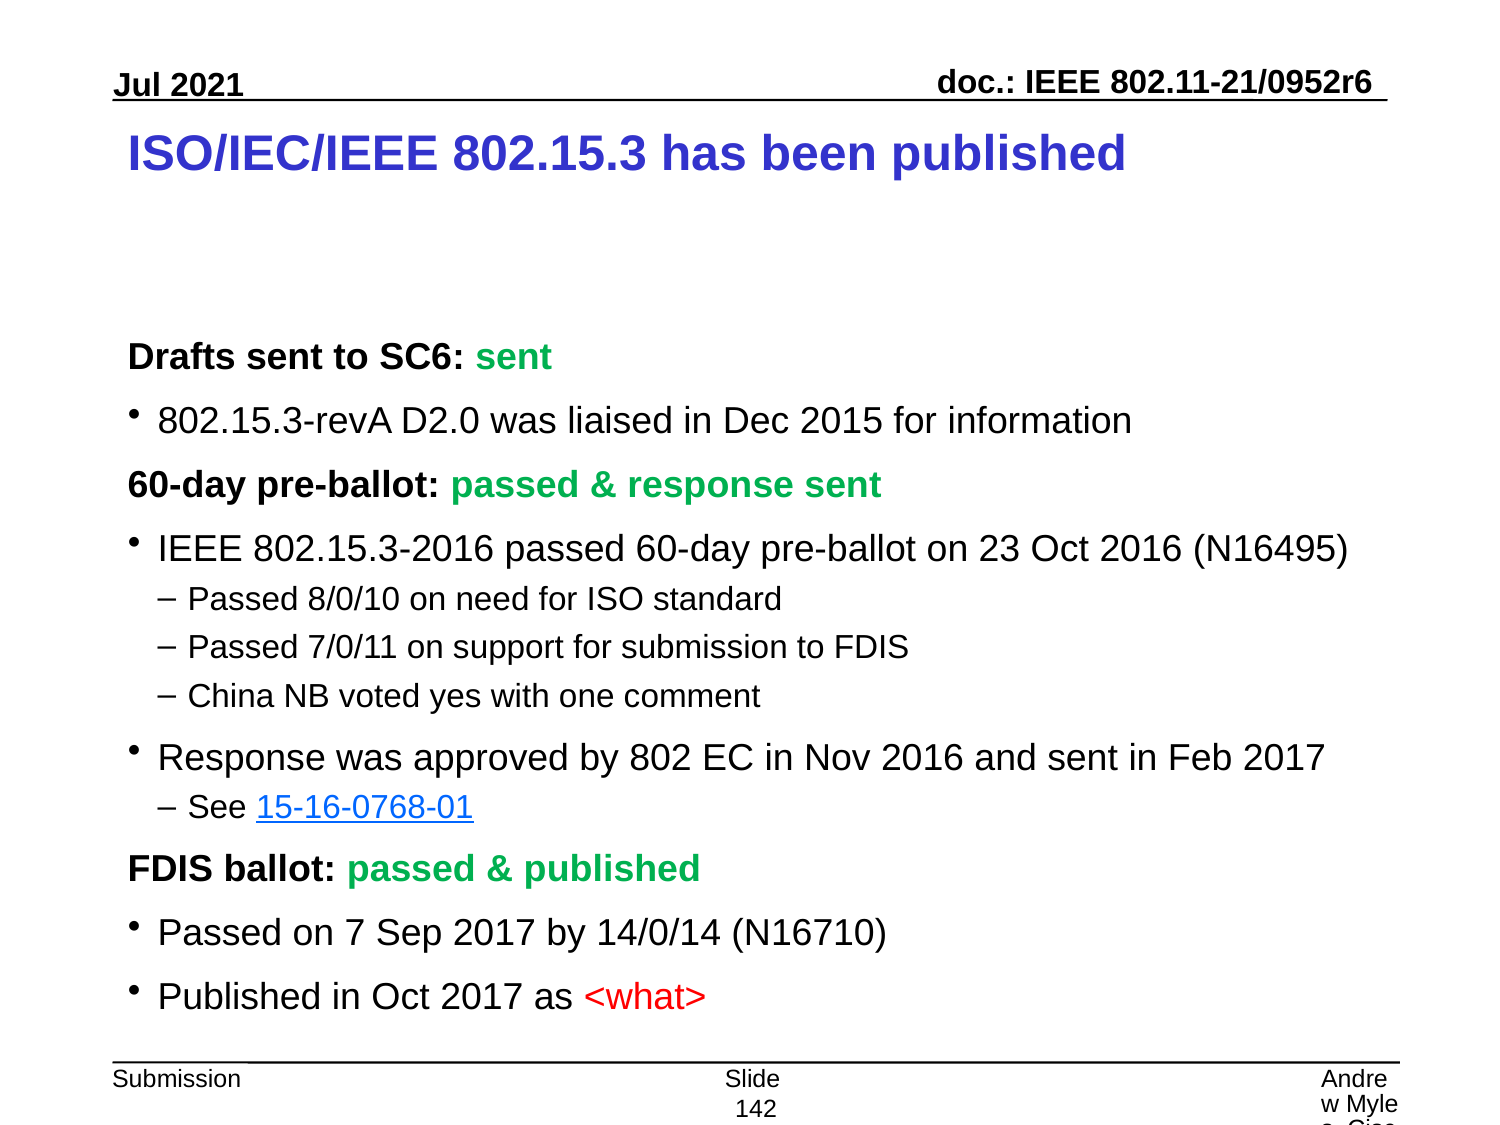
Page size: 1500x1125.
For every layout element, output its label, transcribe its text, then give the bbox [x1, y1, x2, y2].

slide_number Slide 142 [709, 1061, 803, 1093]
list Drafts sent to SC6: sent 802.15.3-revA D2.0 was liaised in Dec 2015 for information 60-day pre-ballot: passed & response sent IEEE 802.15.3-2016 passed 60-day pre-ballot on 23 Oct 2016 (N16495) Passed 8/0/10 on need for ISO standard Passed 7/0/11 on support for submission to FDIS China NB voted yes with one comment Response was approved by 802 EC in Nov 2016 and sent in Feb 2017 See 15-16-0768-01 FDIS ballot: passed & published Passed on 7 Sep 2017 by 14/0/14 (N16710) Published in Oct 2017 as <what> [112, 324, 1388, 1000]
title ISO/IEC/IEEE 802.15.3 has been published [112, 112, 1388, 288]
footer Andrew Myles, Cisco [1320, 1061, 1402, 1093]
